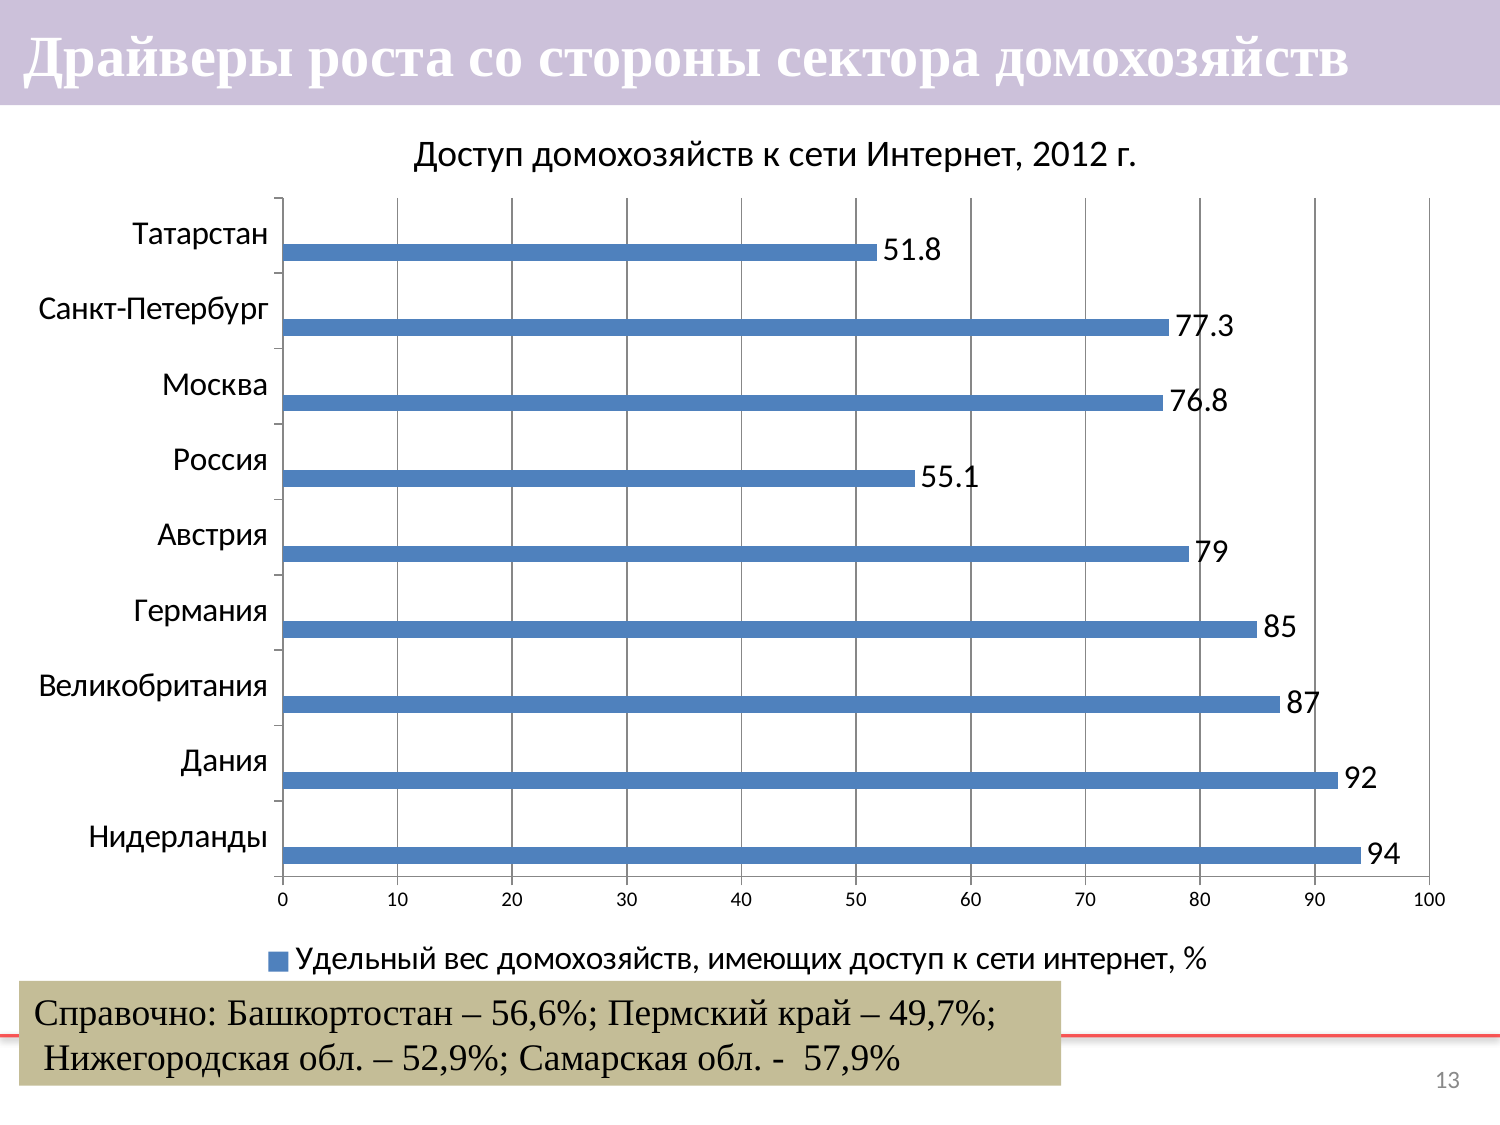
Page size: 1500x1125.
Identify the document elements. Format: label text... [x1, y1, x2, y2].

title Драйверы роста со стороны сектора домохозяйств [0, 0, 1500, 106]
text_box Справочно: Башкортостан – 56,6%; Пермский край – 49,7%; Нижегородская обл. – 52,9%; Самарская обл. - 57,9% [19, 993, 1062, 1086]
text_box Доступ домохозяйств к сети Интернет, 2012 г. [398, 121, 1162, 180]
chart [8, 181, 1476, 985]
slide_number 13 [1398, 1048, 1476, 1108]
